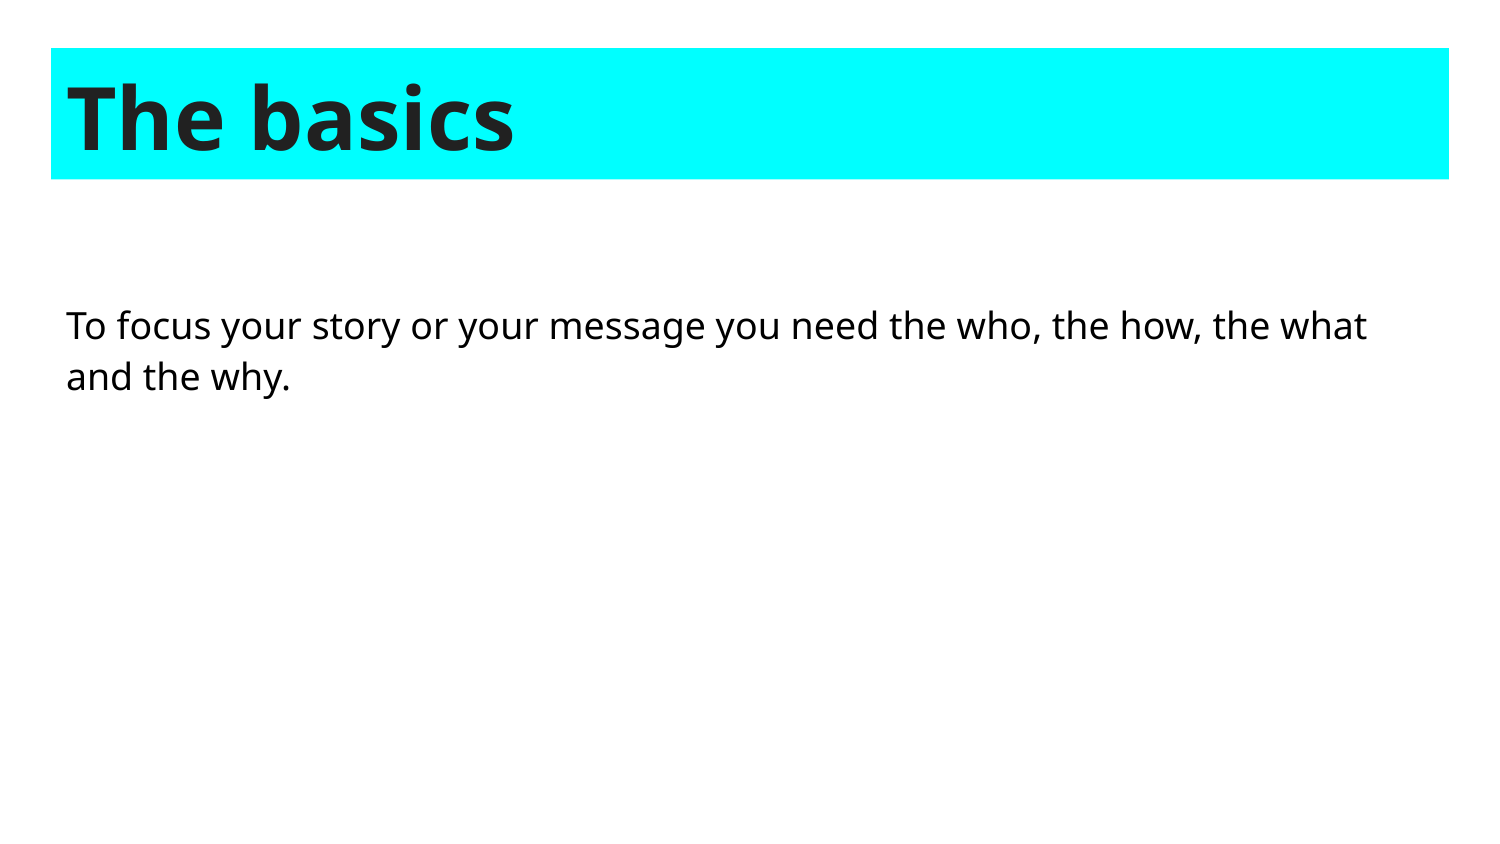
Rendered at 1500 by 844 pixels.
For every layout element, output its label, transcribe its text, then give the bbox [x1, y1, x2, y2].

title The basics [51, 48, 1449, 180]
list To focus your story or your message you need the who, the how, the what and the why. [51, 201, 1449, 750]
